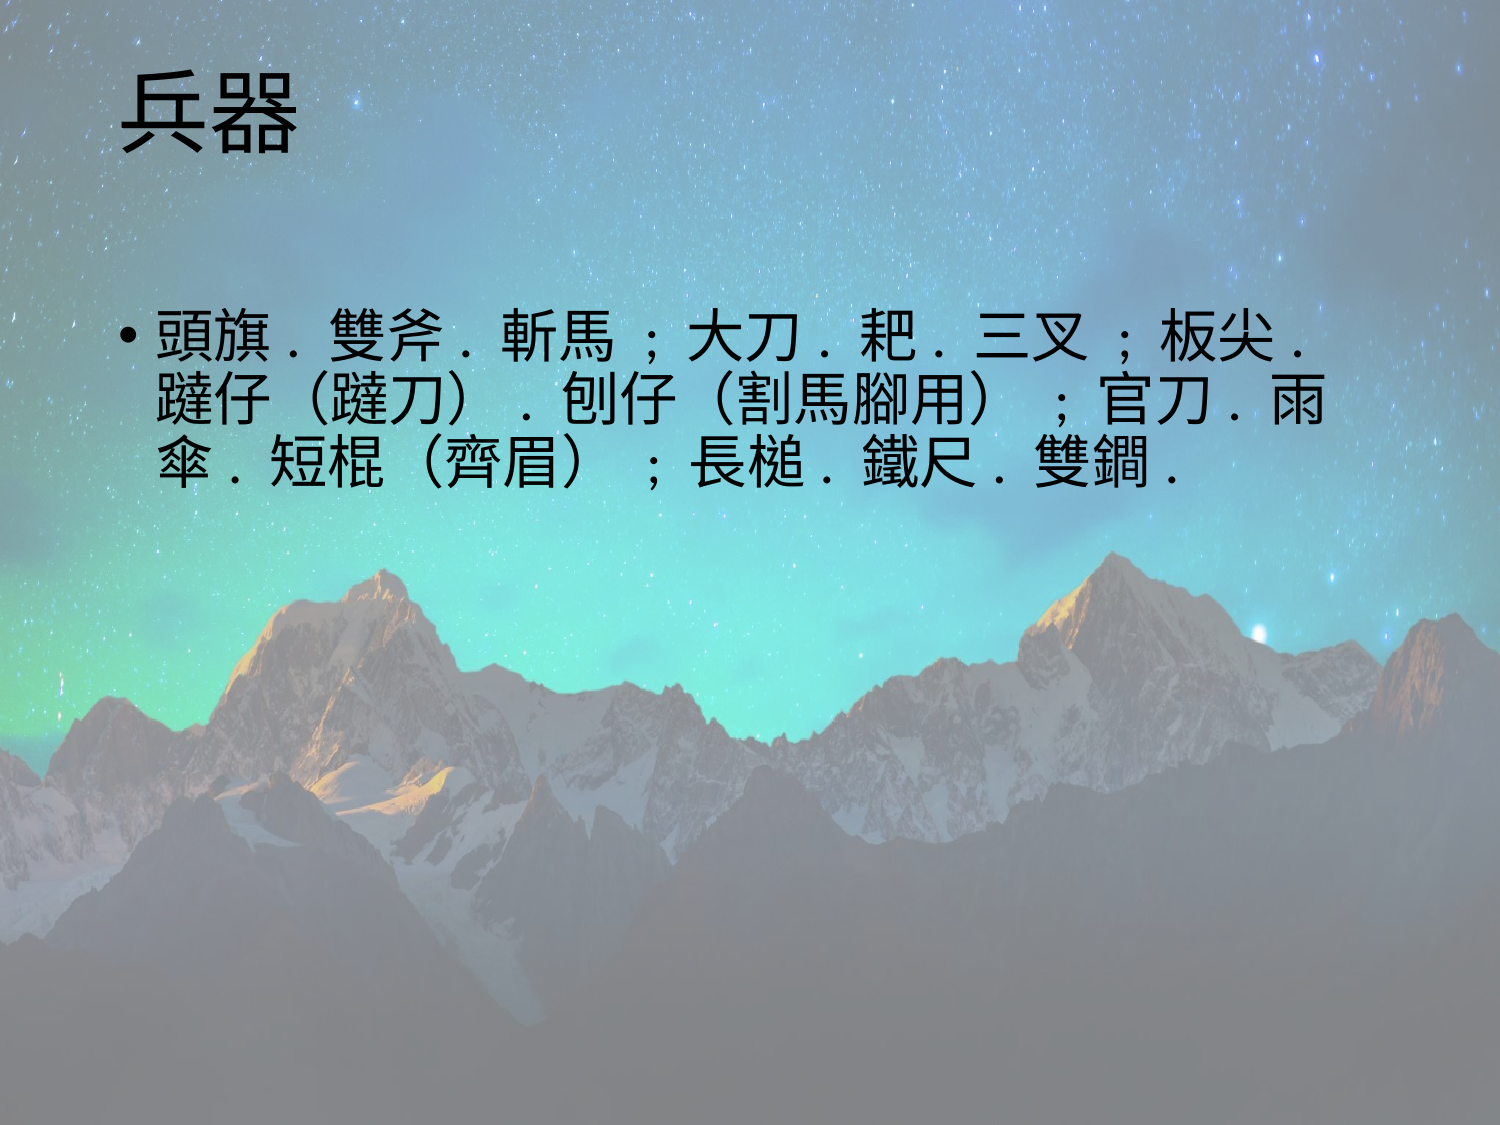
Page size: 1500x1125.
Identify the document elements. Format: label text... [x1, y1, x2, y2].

list 頭旗. 雙斧. 斬馬 ; 大刀. 耙. 三叉 ; 板尖. 躂仔（躂刀）. 刨仔（割馬腳用） ; 官刀. 雨傘. 短棍（齊眉） ; 長槌. 鐵尺. 雙鐧. [103, 299, 1397, 1014]
title 兵器 [103, 59, 1397, 278]
